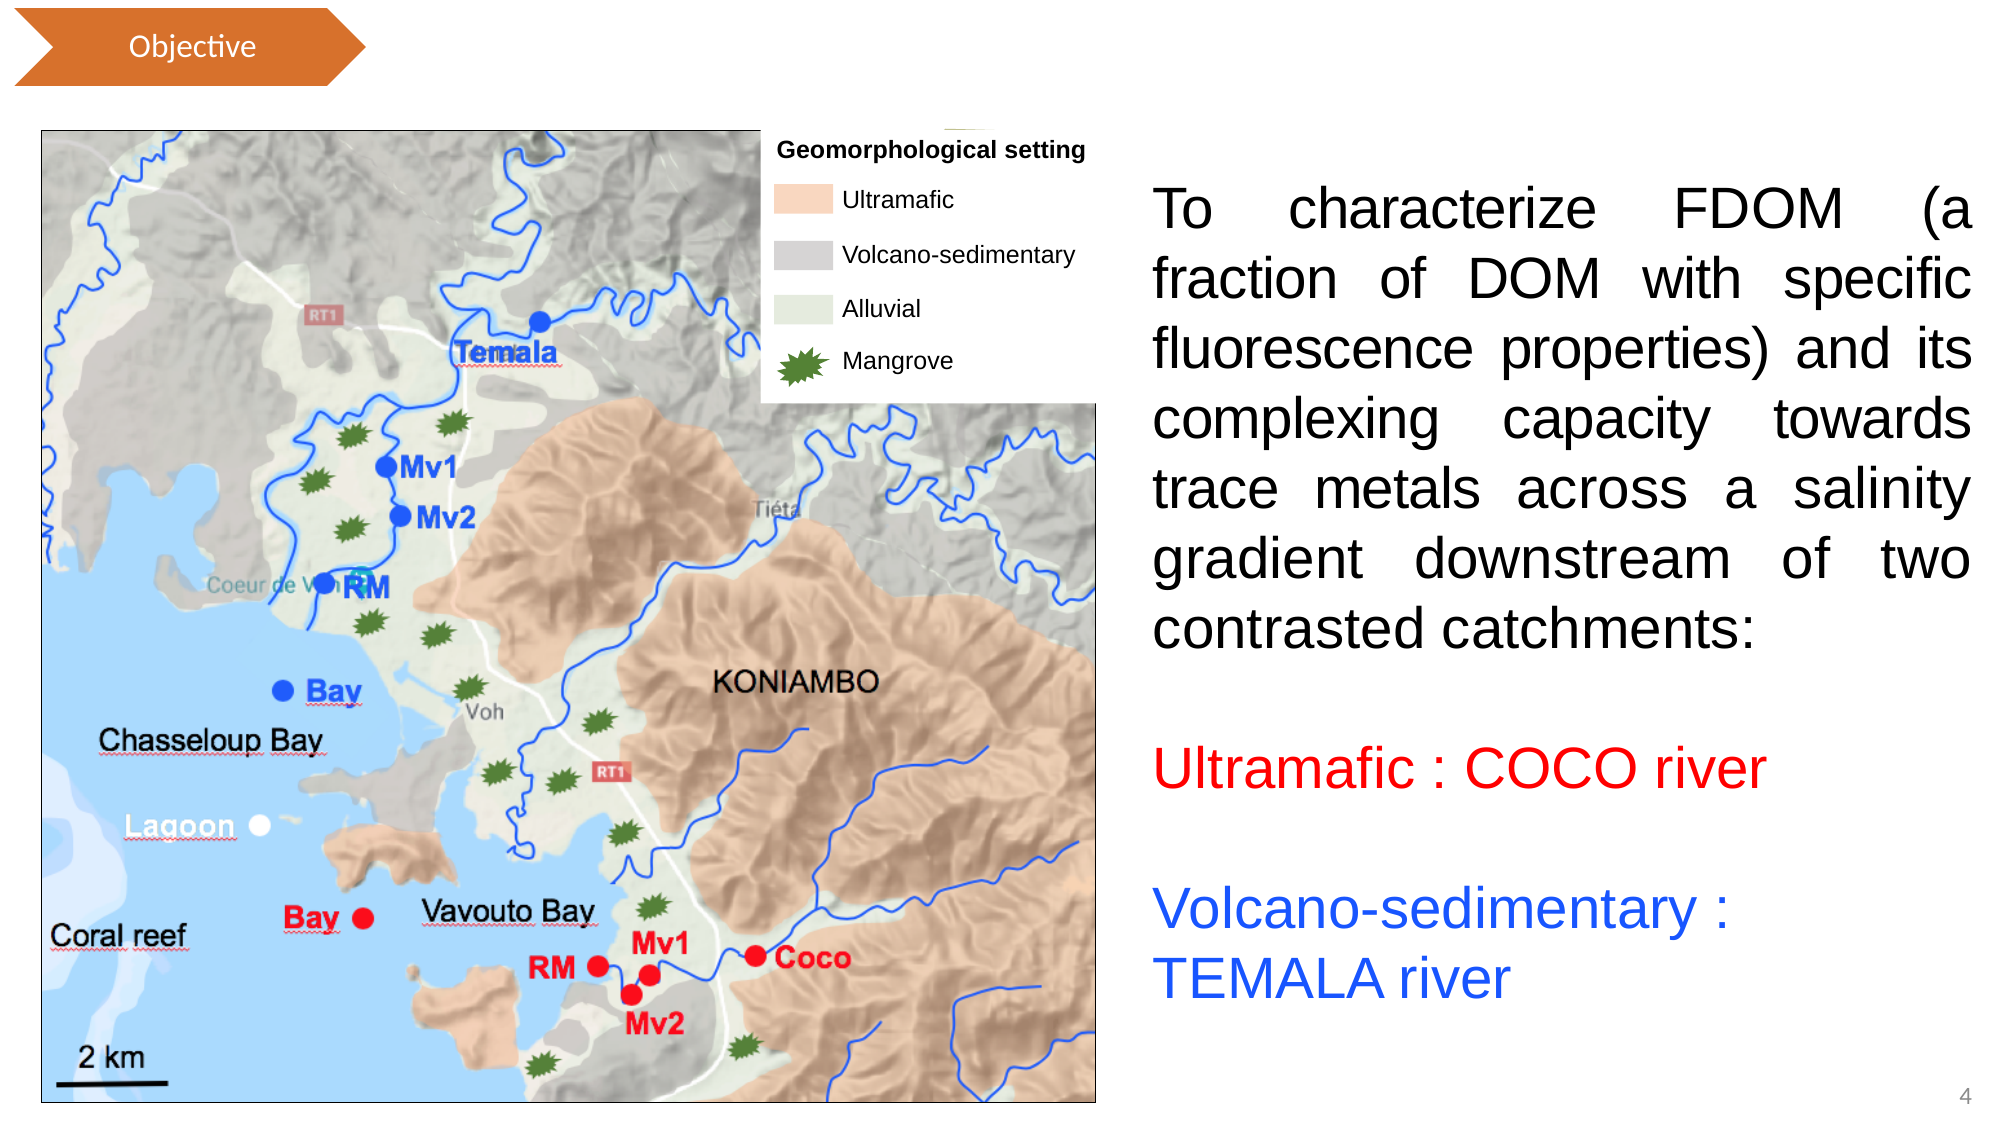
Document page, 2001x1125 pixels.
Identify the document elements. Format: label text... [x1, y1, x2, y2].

slide_number 4 [1537, 1065, 1988, 1125]
text_box To characterize FDOM (a fraction of DOM with specific fluorescence properties) and its complexing capacity towards trace metals across a salinity gradient downstream of two contrasted catchments: Ultramafic : COCO river Volcano-sedimentary : TEMALA river [1138, 162, 1987, 1018]
picture [41, 130, 1096, 1103]
text_box Geomorphological setting [755, 126, 1116, 171]
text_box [10, 6, 369, 88]
